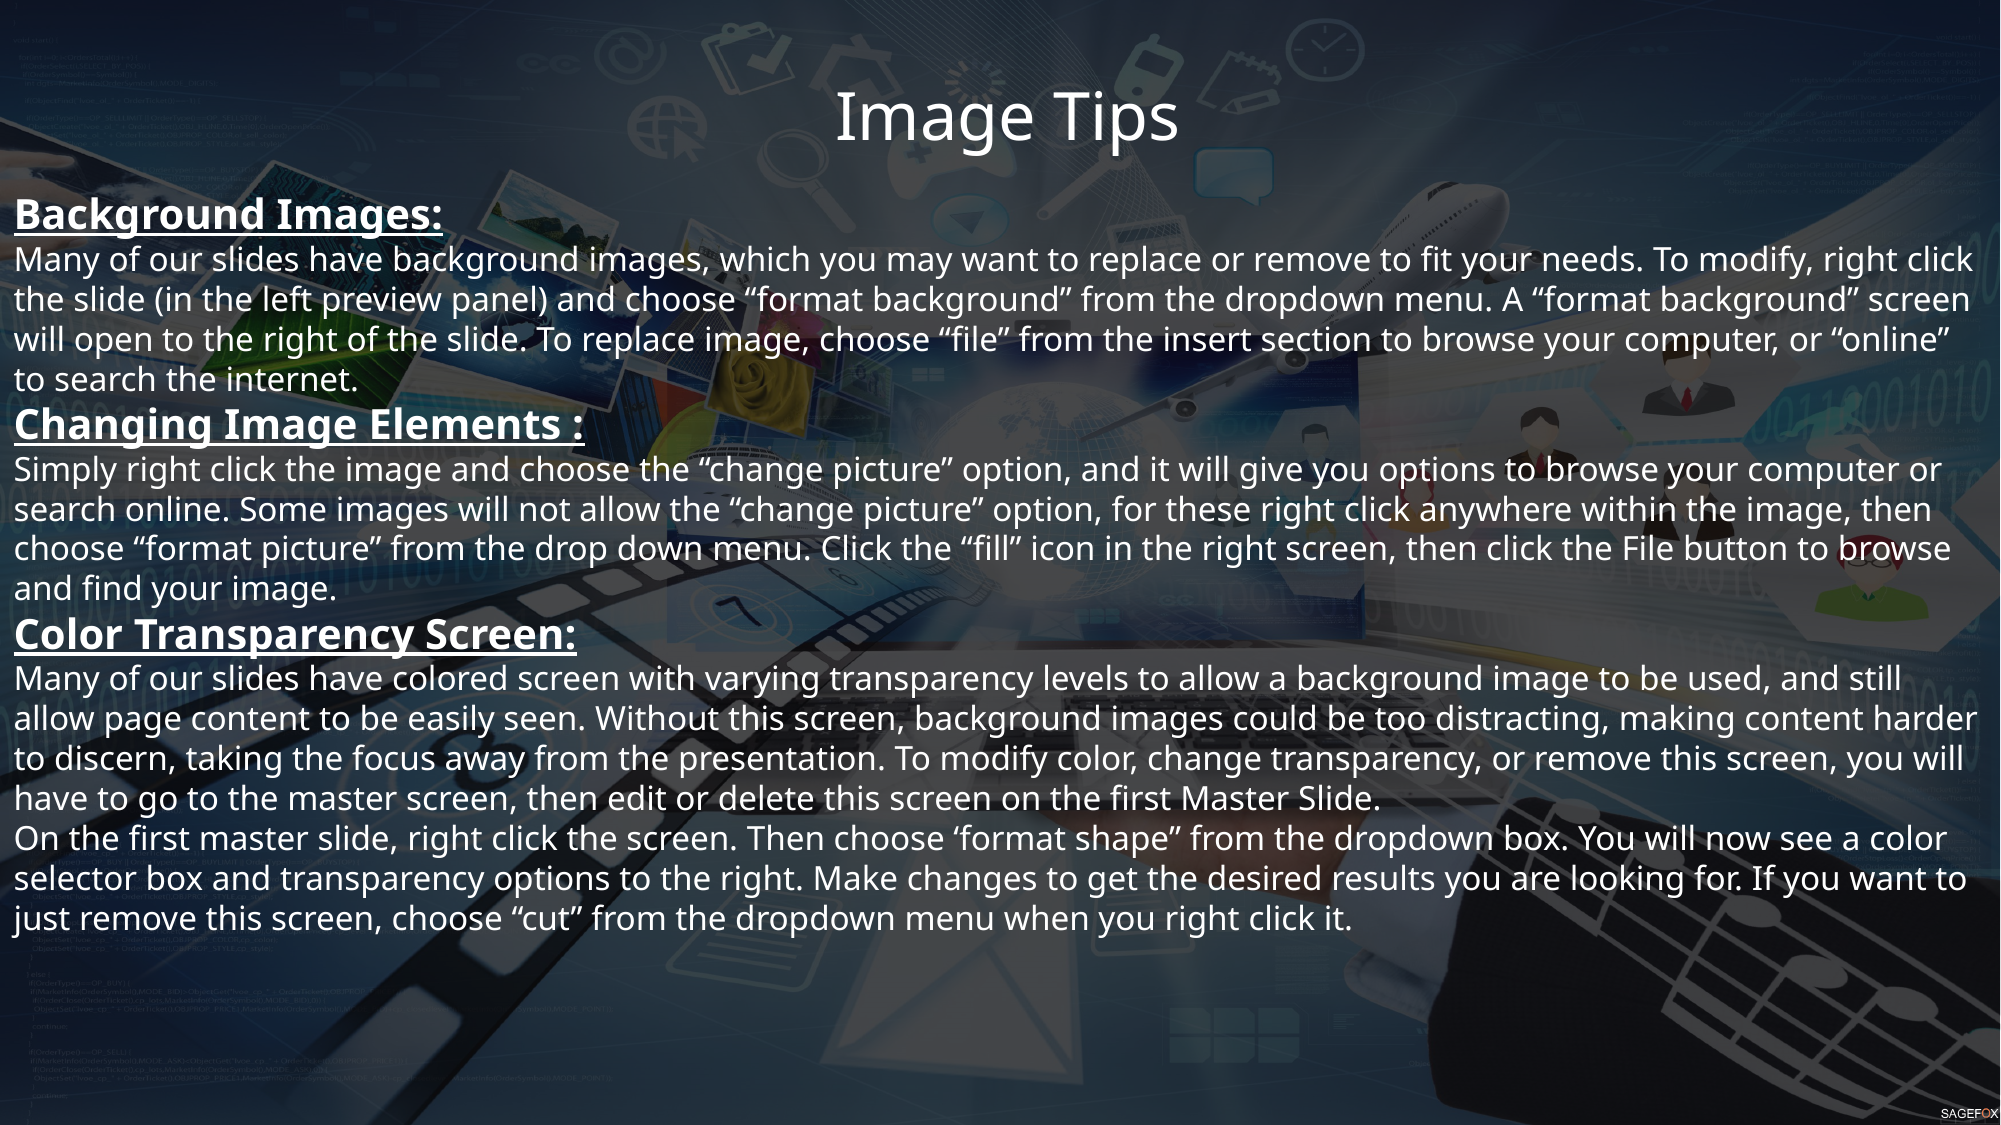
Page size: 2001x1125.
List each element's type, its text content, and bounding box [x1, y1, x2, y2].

title Image Tips [597, 59, 1420, 177]
text_box Background Images: Many of our slides have background images, which you may want to replace or remove to fit your needs. To modify, right click the slide (in the left preview panel) and choose “format background” from the dropdown menu. A “format background” screen will open to the right of the slide. To replace image, choose “file” from the insert section to browse your computer, or “online” to search the internet. Changing Image Elements : Simply right click the image and choose the “change picture” option, and it will give you options to browse your computer or search online. Some images will not allow the “change picture” option, for these right click anywhere within the image, then choose “format picture” from the drop down menu. Click the “fill” icon in the right screen, then click the File button to browse and find your image. Color Transparency Screen: Many of our slides have colored screen with varying transparency levels to allow a background image to be used, and still allow page content to be easily seen. Without this screen, background images could be too distracting, making content harder to discern, taking the focus away from the presentation. To modify color, change transparency, or remove this screen, you will have to go to the master screen, then edit or delete this screen on the first Master Slide. On the first master slide, right click the screen. Then choose ‘format shape” from the dropdown box. You will now see a color selector box and transparency options to the right. Make changes to get the desired results you are looking for. If you want to just remove this screen, choose “cut” from the dropdown menu when you right click it. [0, 0, 2000, 1125]
